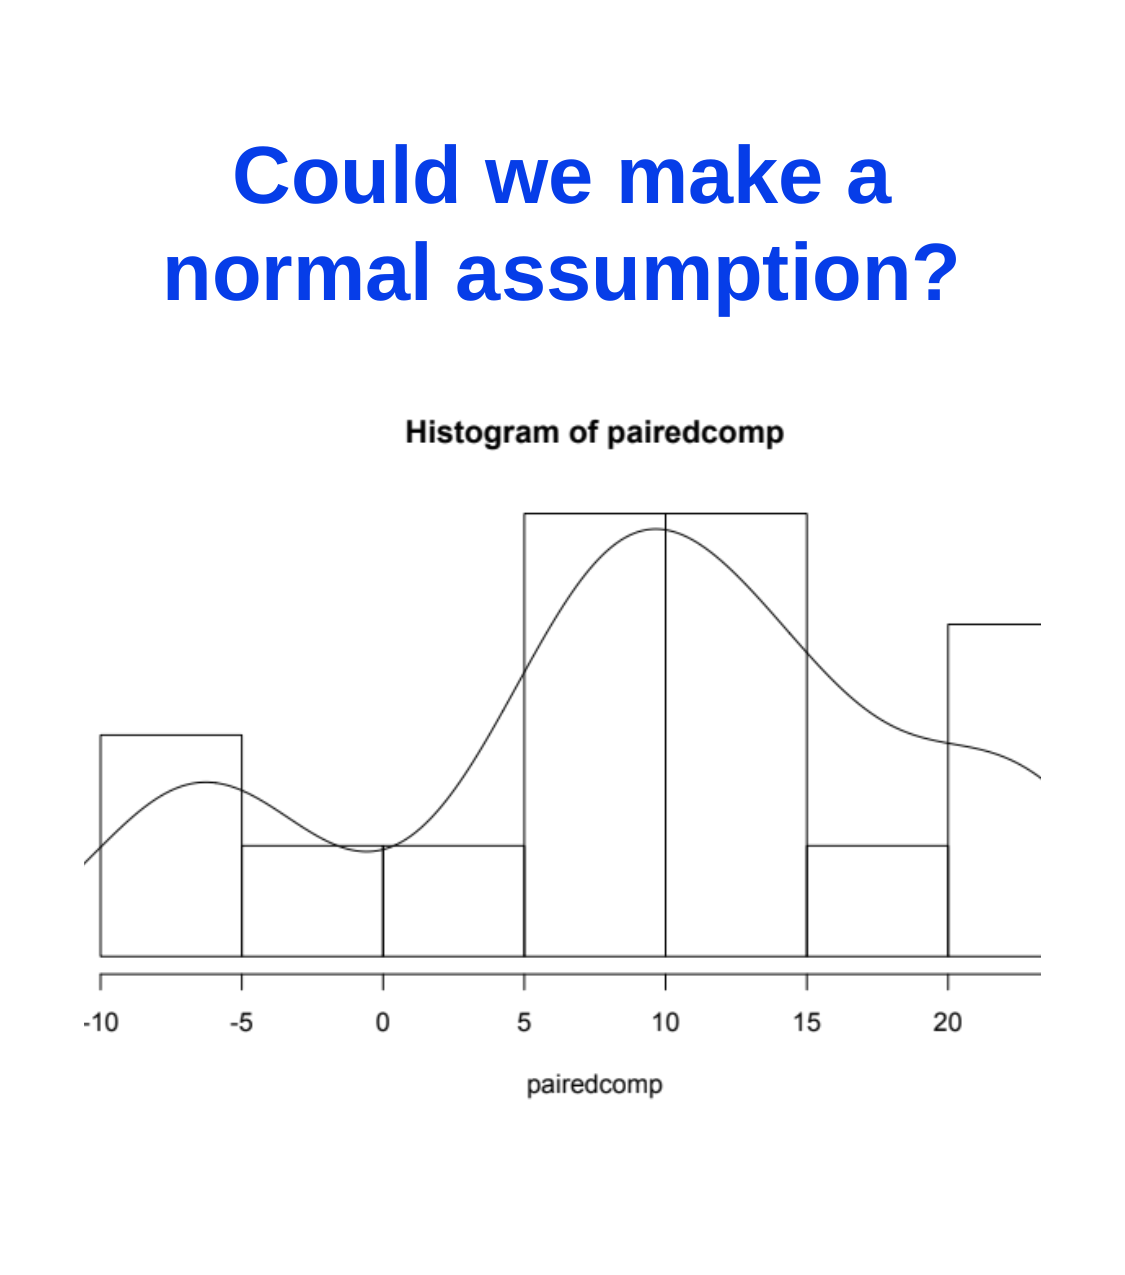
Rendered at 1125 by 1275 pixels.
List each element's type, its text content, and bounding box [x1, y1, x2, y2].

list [83, 367, 1042, 1133]
title Could we make a normal assumption? [83, 112, 1042, 326]
